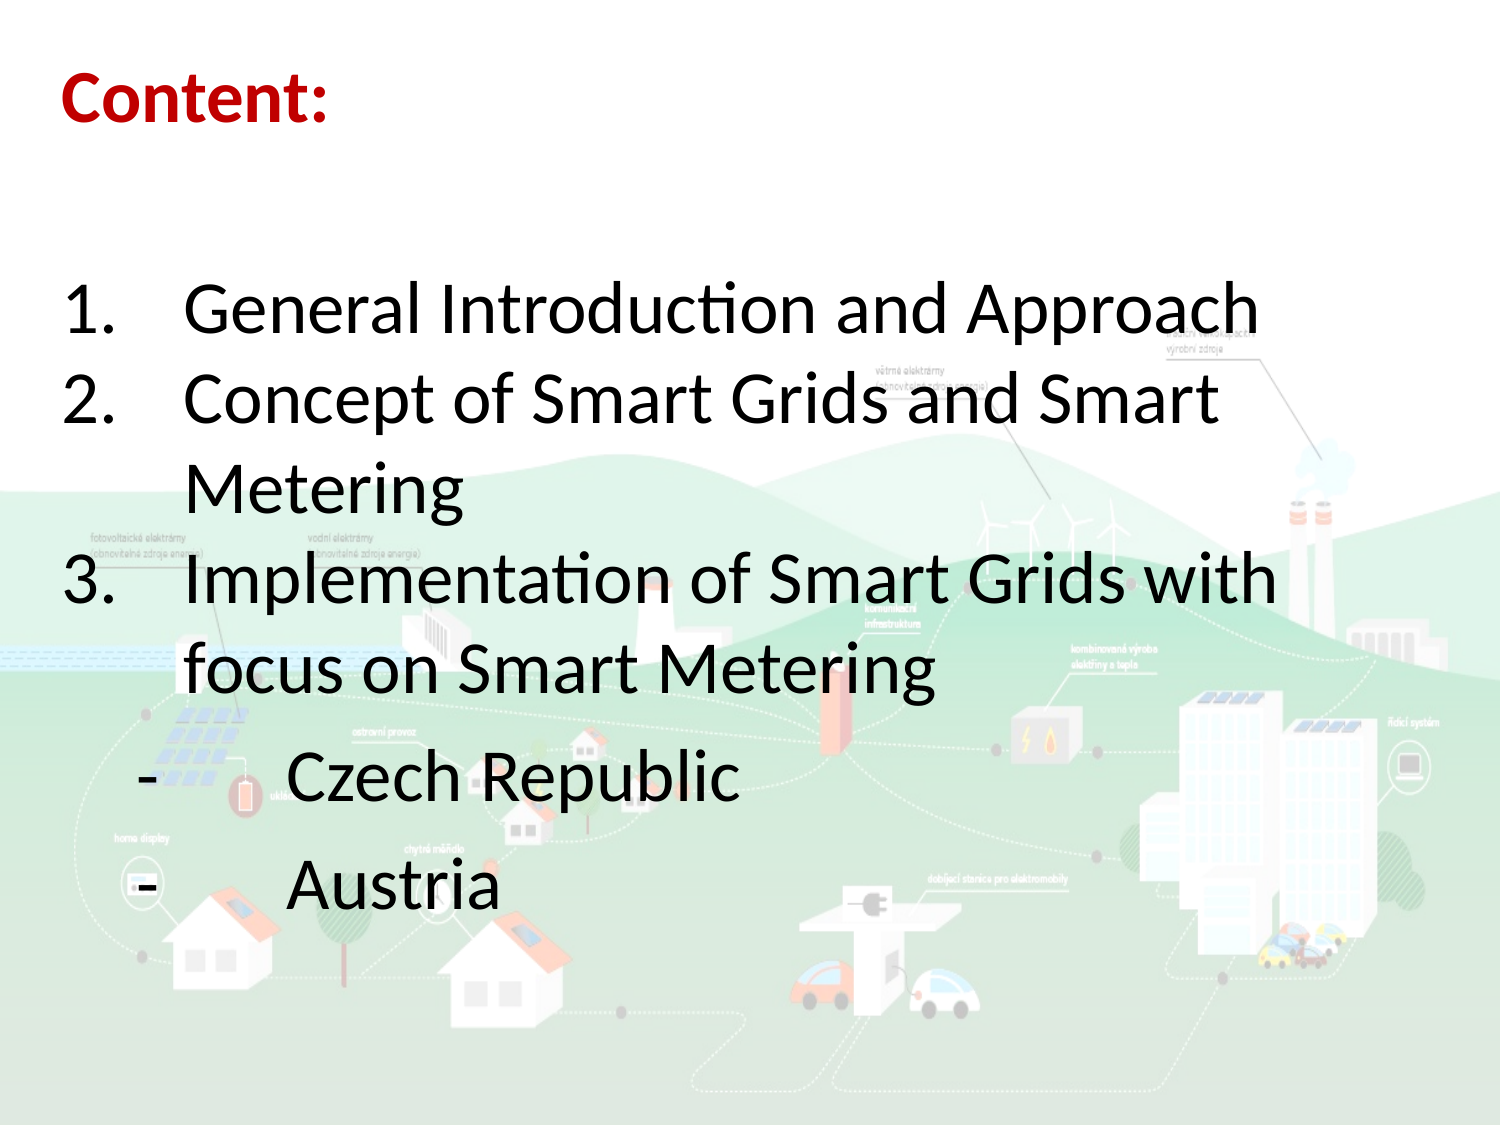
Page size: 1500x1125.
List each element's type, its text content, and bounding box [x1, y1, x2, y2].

picture [0, 316, 1500, 1125]
text_box Content: [47, 39, 1453, 145]
text_box General Introduction and Approach Concept of Smart Grids and Smart Metering Implementation of Smart Grids with focus on Smart Metering - Czech Republic - Austria [47, 205, 1442, 314]
